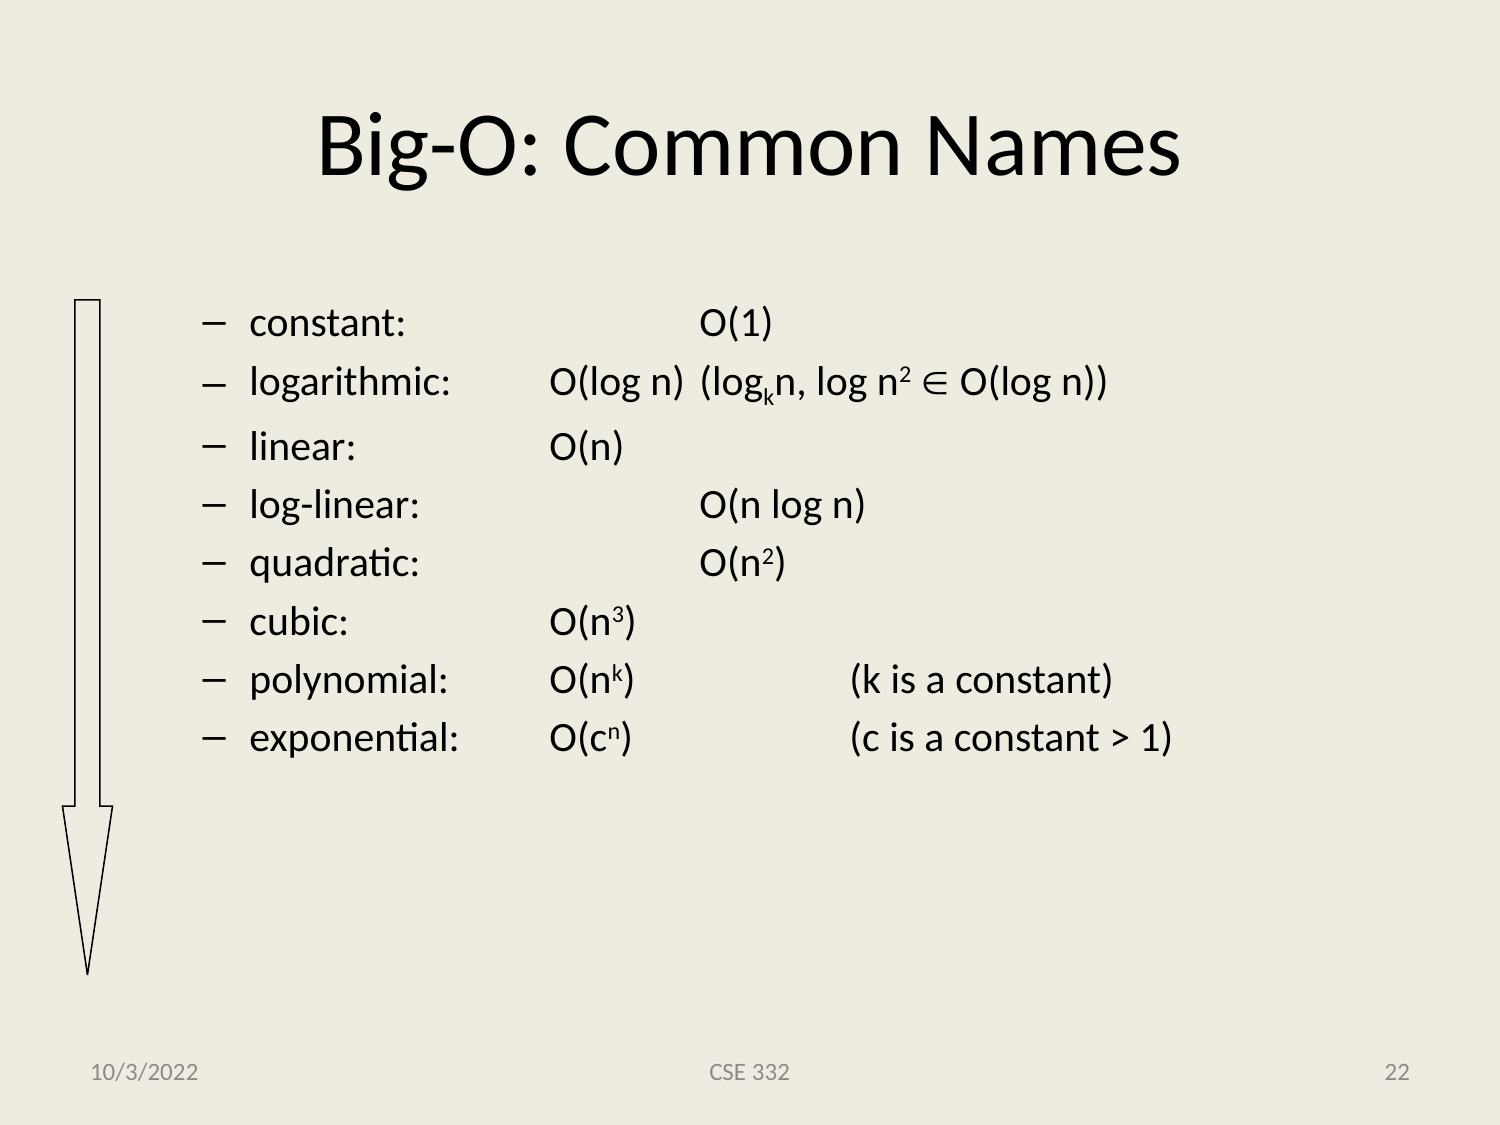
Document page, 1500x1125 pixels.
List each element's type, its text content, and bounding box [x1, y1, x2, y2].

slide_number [75, 1042, 425, 1103]
title Big-O: Common Names [75, 45, 1425, 233]
slide_number 22 [1074, 1042, 1425, 1103]
text_box [62, 299, 113, 975]
list constant: O(1) logarithmic: O(log n) (logkn, log n2  O(log n)) linear: O(n) log-linear: O(n log n) quadratic: O(n2) cubic: O(n3) polynomial: O(nk) (k is a constant) exponential: O(cn) (c is a constant > 1) [112, 287, 1438, 963]
footer CSE 332 [512, 1042, 988, 1103]
